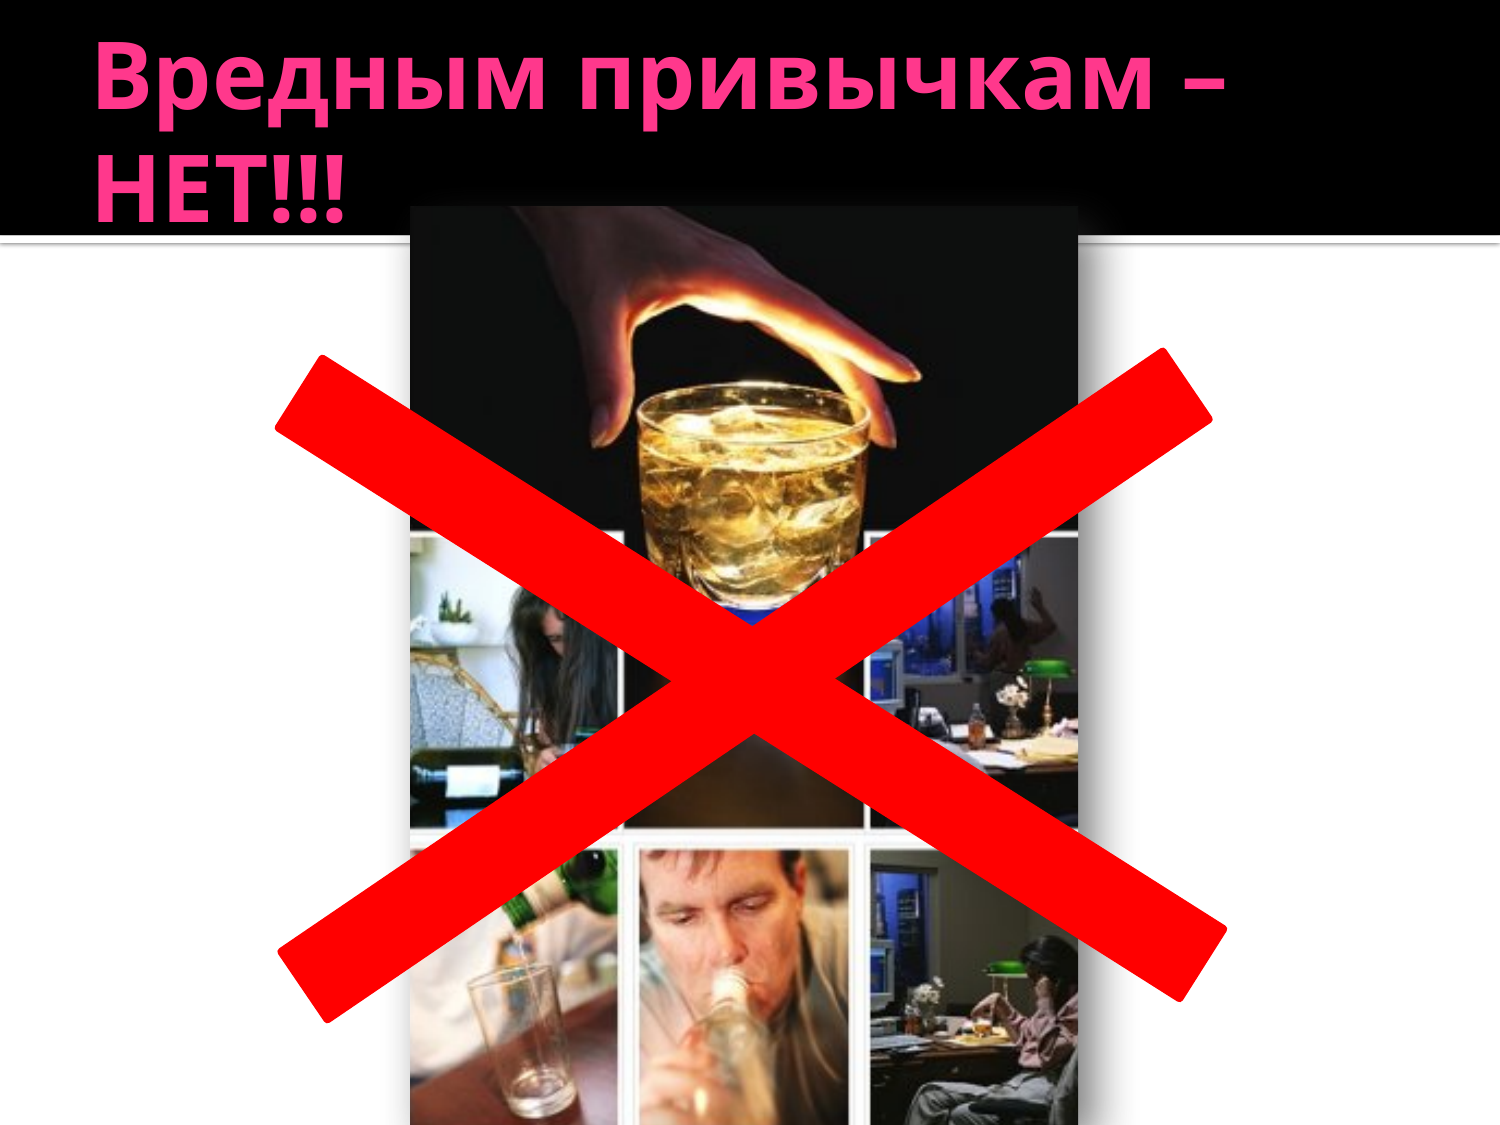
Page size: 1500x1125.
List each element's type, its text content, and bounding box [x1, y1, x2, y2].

text_box [274, 354, 404, 512]
text_box [277, 863, 404, 1024]
picture [410, 206, 1079, 1125]
title Вредным привычкам – НЕТ!!! [75, 25, 1425, 231]
text_box [1084, 836, 1228, 1003]
text_box [1084, 347, 1213, 510]
